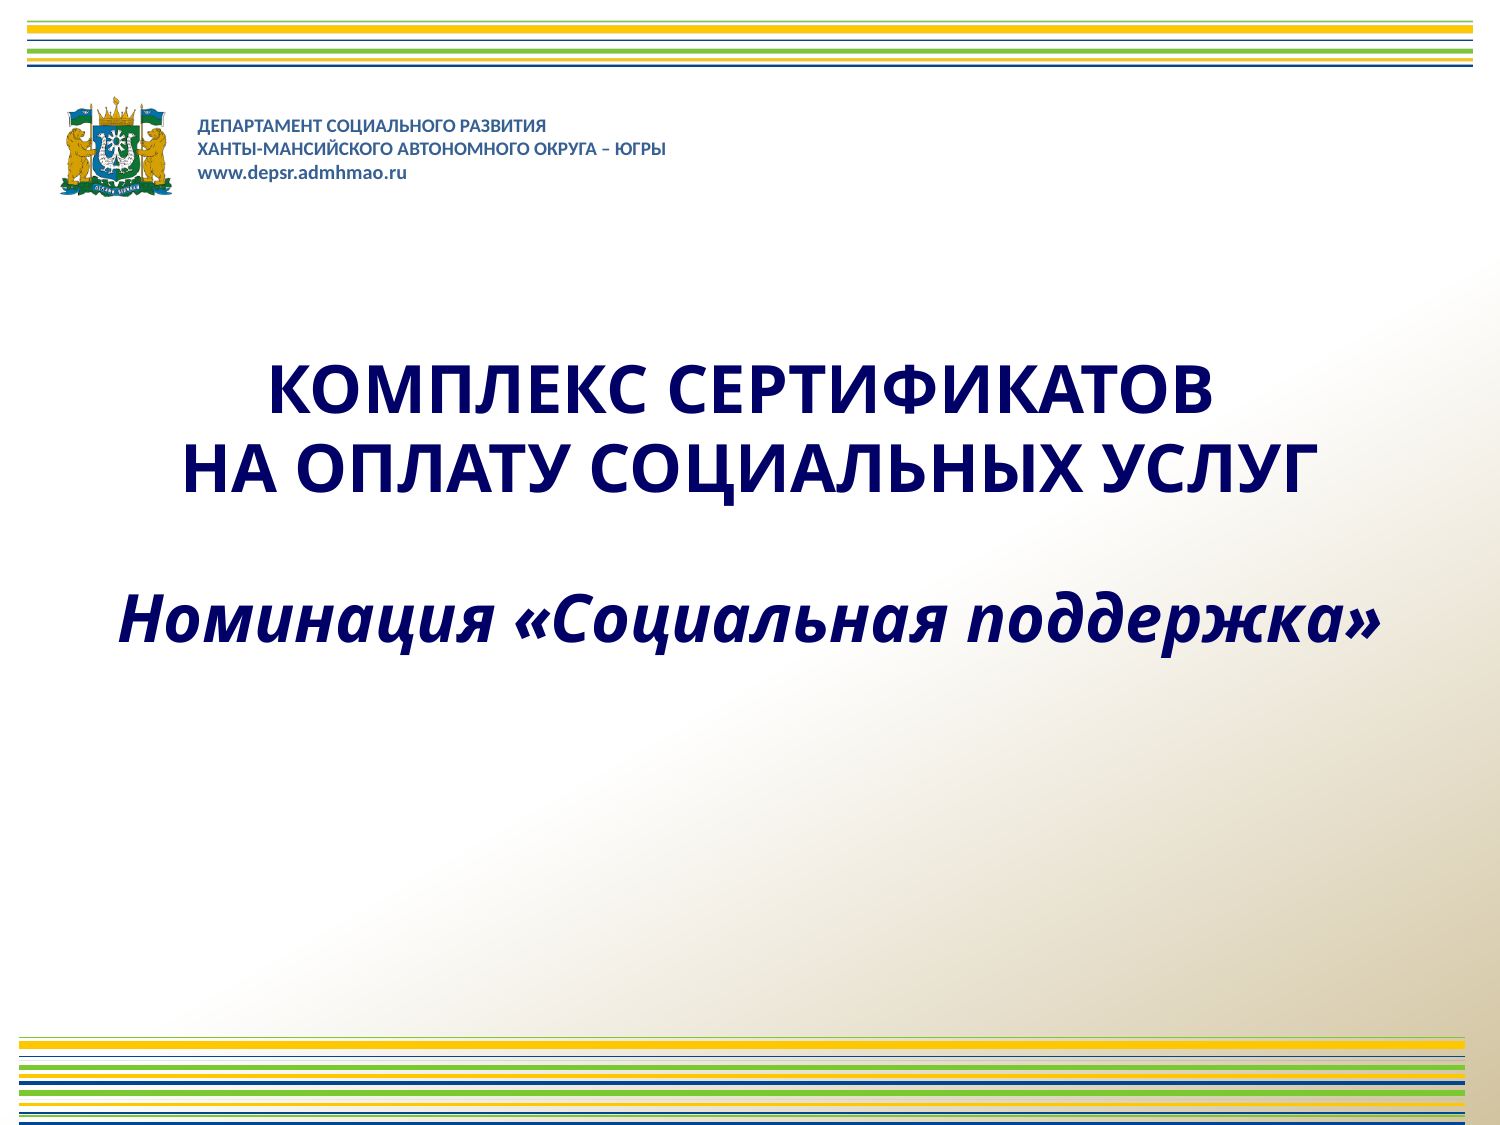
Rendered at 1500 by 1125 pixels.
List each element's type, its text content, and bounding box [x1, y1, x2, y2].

text_box КОМПЛЕКС СЕРТИФИКАТОВ НА ОПЛАТУ СОЦИАЛЬНЫХ УСЛУГ Номинация «Социальная поддержка» [64, 278, 1436, 664]
picture [60, 95, 172, 197]
text_box Департамент социального развития Ханты-Мансийского автономного округа – Югры www.depsr.admhmao.ru [183, 96, 770, 202]
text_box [0, 1034, 1495, 1125]
picture [2, 18, 1500, 67]
